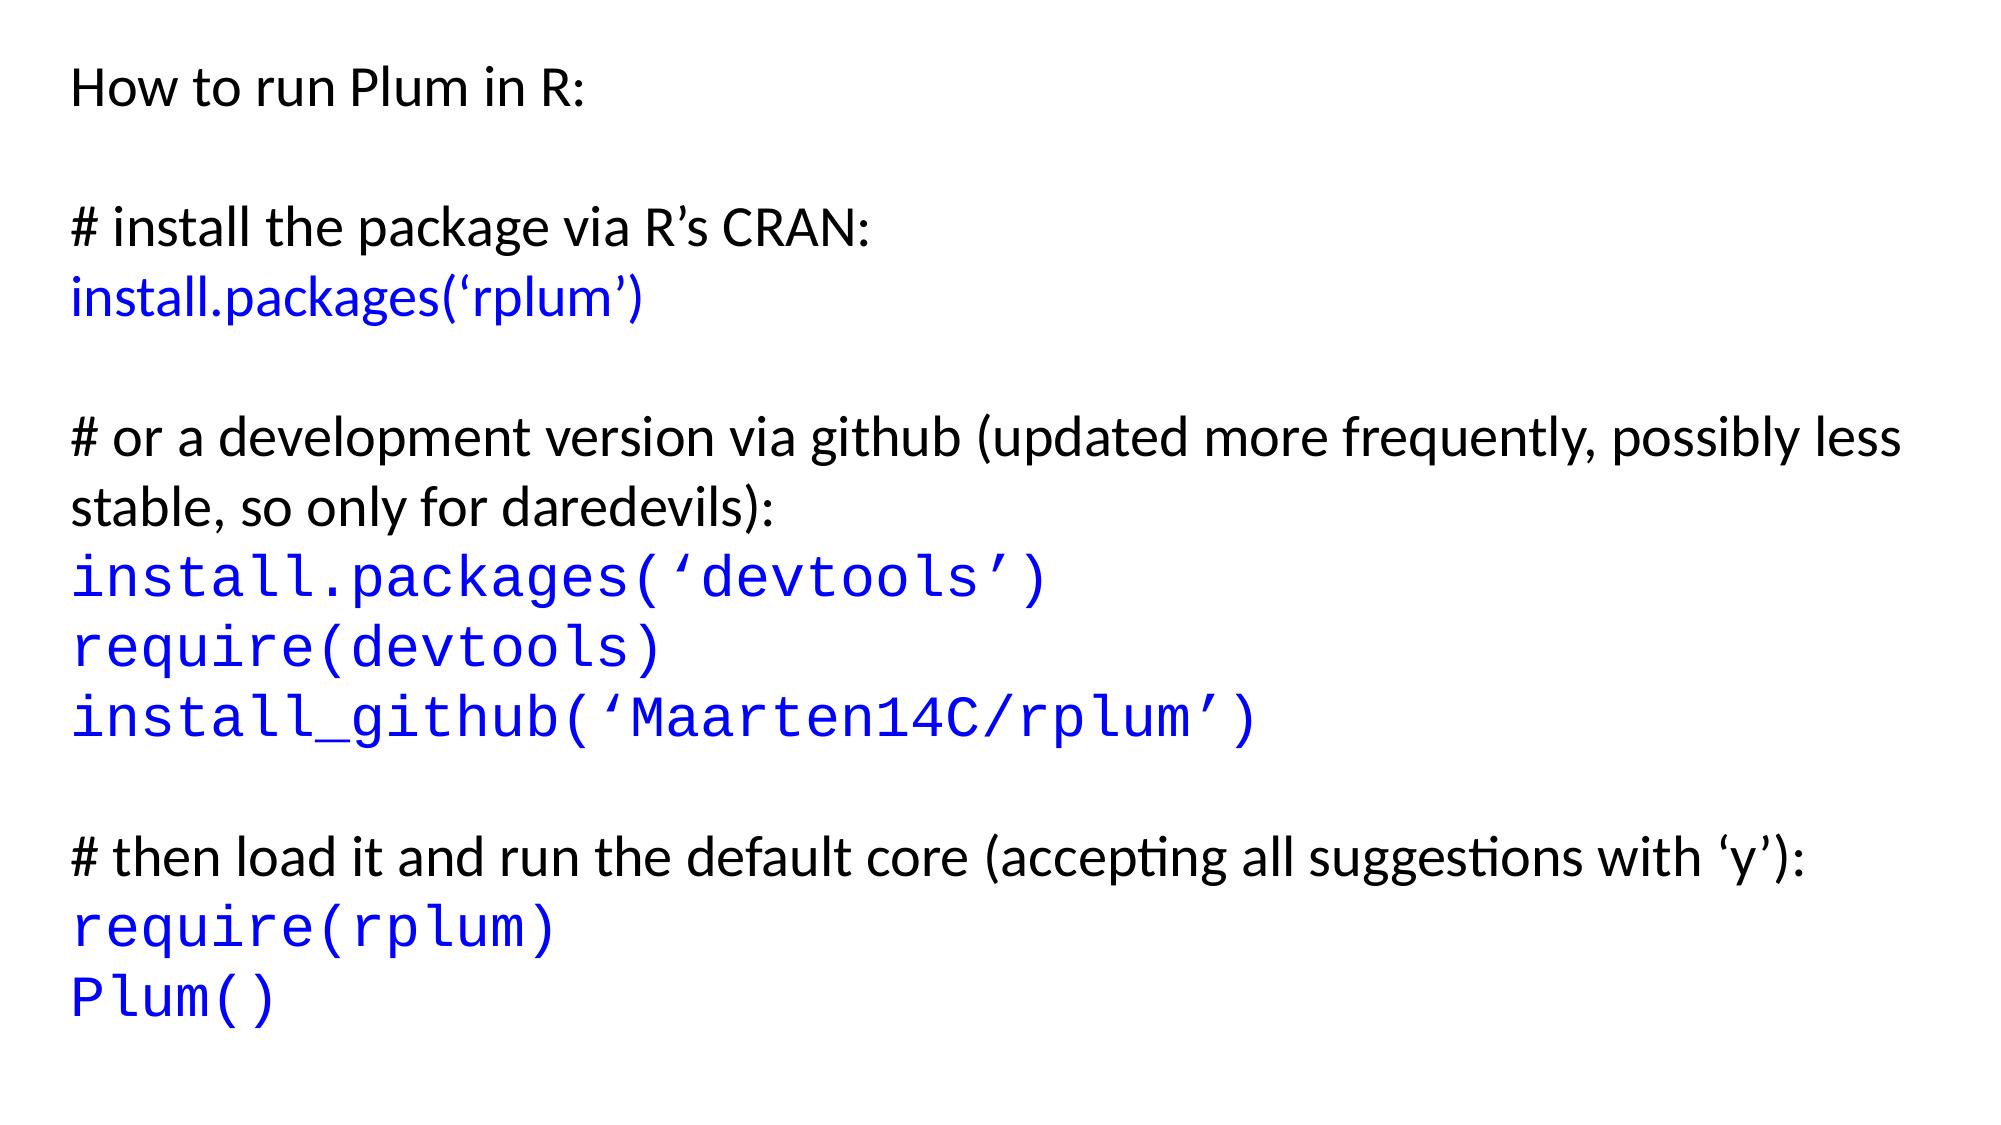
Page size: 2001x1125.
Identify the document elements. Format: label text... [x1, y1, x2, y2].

text_box How to run Plum in R: # install the package via R’s CRAN: install.packages(‘rplum’) # or a development version via github (updated more frequently, possibly less stable, so only for daredevils): install.packages(‘devtools’) require(devtools) install_github(‘Maarten14C/rplum’) # then load it and run the default core (accepting all suggestions with ‘y’): require(rplum) Plum() [56, 40, 1921, 1036]
